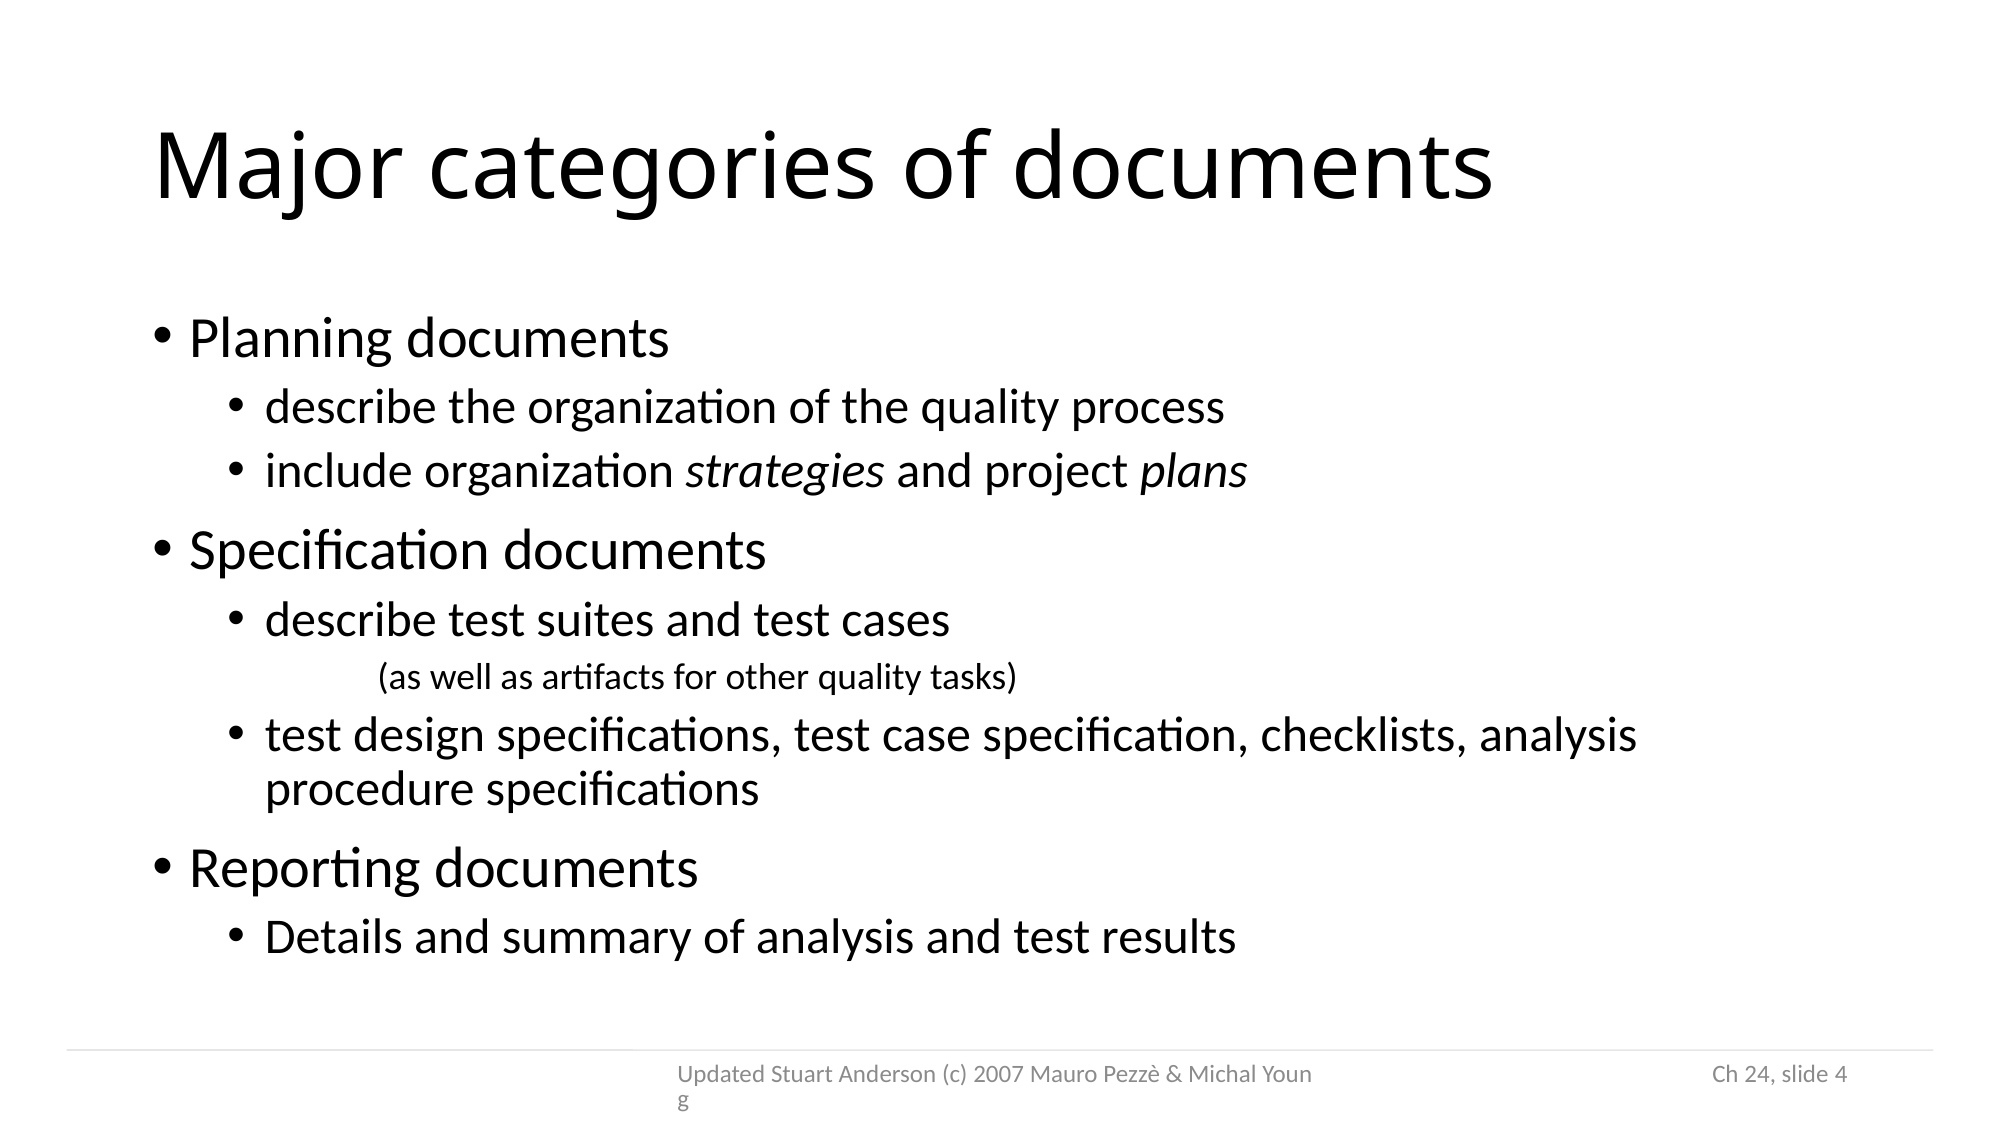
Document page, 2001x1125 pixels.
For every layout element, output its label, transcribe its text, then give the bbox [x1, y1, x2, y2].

title Major categories of documents [137, 59, 1863, 278]
list Planning documents describe the organization of the quality process include organization strategies and project plans Specification documents describe test suites and test cases (as well as artifacts for other quality tasks) test design specifications, test case specification, checklists, analysis procedure specifications Reporting documents Details and summary of analysis and test results [137, 299, 1863, 1014]
slide_number Ch 24, slide 4 [1412, 1042, 1863, 1103]
footer Updated Stuart Anderson (c) 2007 Mauro Pezzè & Michal Young [662, 1042, 1338, 1103]
